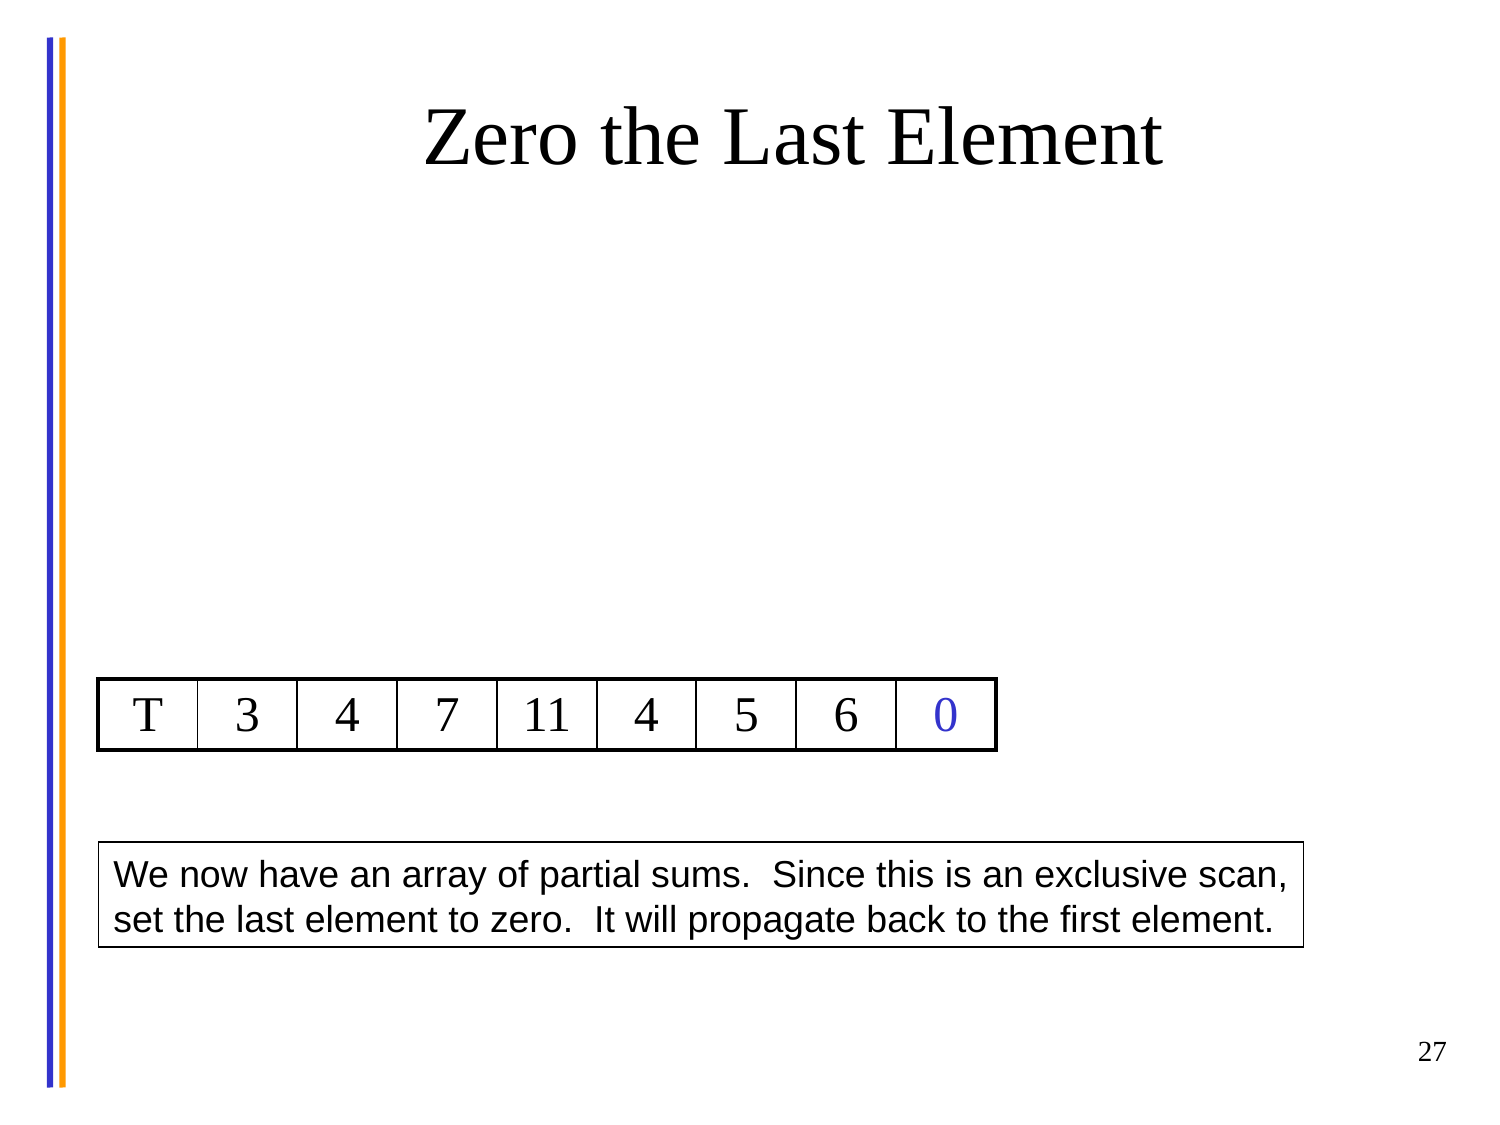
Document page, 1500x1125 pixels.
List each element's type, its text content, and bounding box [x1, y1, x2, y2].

title Zero the Last Element [112, 37, 1475, 225]
table_header 7 [398, 681, 496, 748]
table_header 4 [598, 681, 695, 748]
table_header T [100, 681, 197, 748]
table_header 4 [298, 681, 396, 748]
table_header 3 [198, 681, 296, 748]
table_header 6 [797, 681, 895, 748]
table_header 5 [697, 681, 795, 748]
text_box We now have an array of partial sums. Since this is an exclusive scan, set the last element to zero. It will propagate back to the first element. [98, 842, 1304, 947]
slide_number 27 [1149, 1024, 1463, 1101]
table_header 11 [498, 681, 596, 748]
table_header 0 [897, 681, 994, 748]
